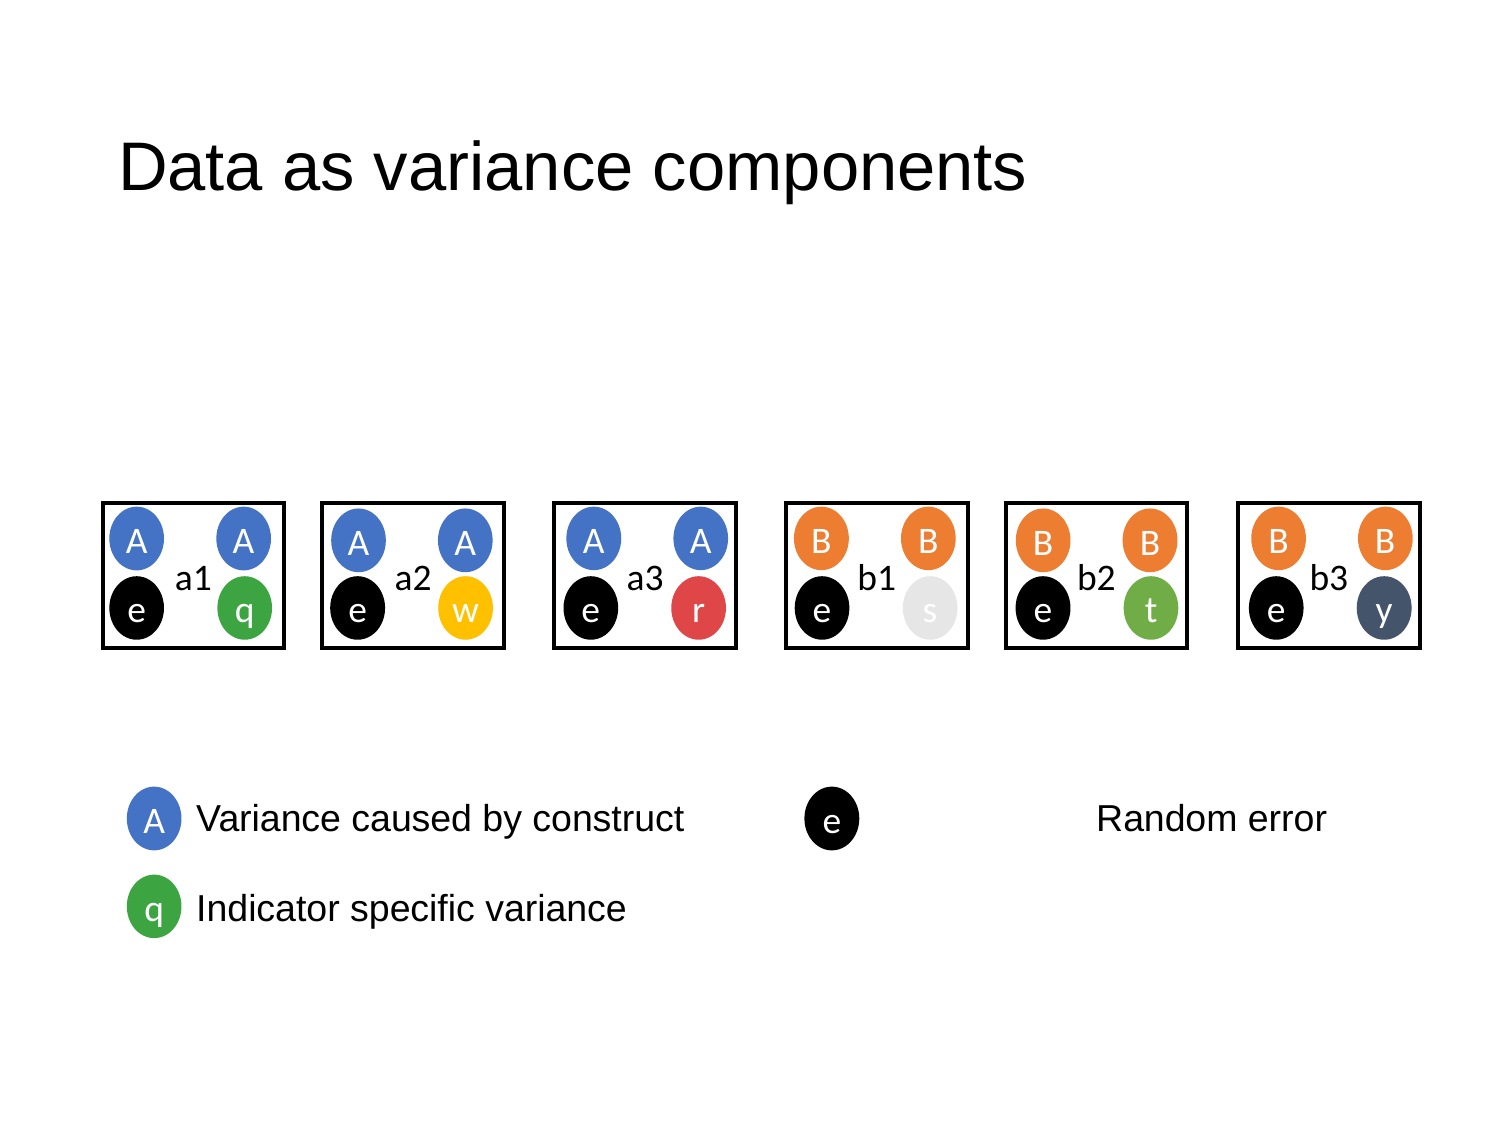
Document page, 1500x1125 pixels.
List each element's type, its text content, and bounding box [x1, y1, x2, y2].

text_box e [1015, 575, 1072, 641]
text_box a1 [103, 502, 285, 648]
text_box e [108, 575, 165, 641]
text_box a2 [322, 502, 504, 648]
title Data as variance components [103, 59, 1397, 278]
text_box q [126, 874, 183, 939]
text_box q [216, 575, 273, 641]
text_box t [1123, 575, 1179, 641]
text_box B [1122, 507, 1179, 573]
text_box A [215, 506, 272, 571]
text_box e [803, 786, 860, 851]
text_box b3 [1237, 502, 1420, 648]
text_box A [672, 506, 729, 571]
text_box A [126, 786, 183, 851]
text_box A [565, 506, 622, 571]
text_box s [902, 575, 959, 641]
text_box B [1015, 507, 1072, 573]
text_box A [437, 507, 494, 573]
text_box A [108, 506, 165, 571]
text_box e [562, 575, 619, 641]
text_box B [793, 506, 850, 571]
text_box B [1250, 506, 1307, 571]
text_box A [330, 507, 387, 573]
text_box b2 [1005, 502, 1187, 648]
text_box r [670, 575, 727, 641]
text_box w [437, 575, 494, 641]
text_box e [794, 575, 850, 641]
text_box a3 [554, 502, 737, 648]
text_box y [1356, 575, 1413, 641]
text_box B [1357, 506, 1414, 571]
text_box e [329, 575, 386, 641]
text_box Variance caused by construct Random error Indicator specific variance [181, 786, 1353, 937]
text_box B [900, 506, 957, 571]
text_box b1 [785, 502, 968, 648]
text_box e [1248, 575, 1305, 641]
